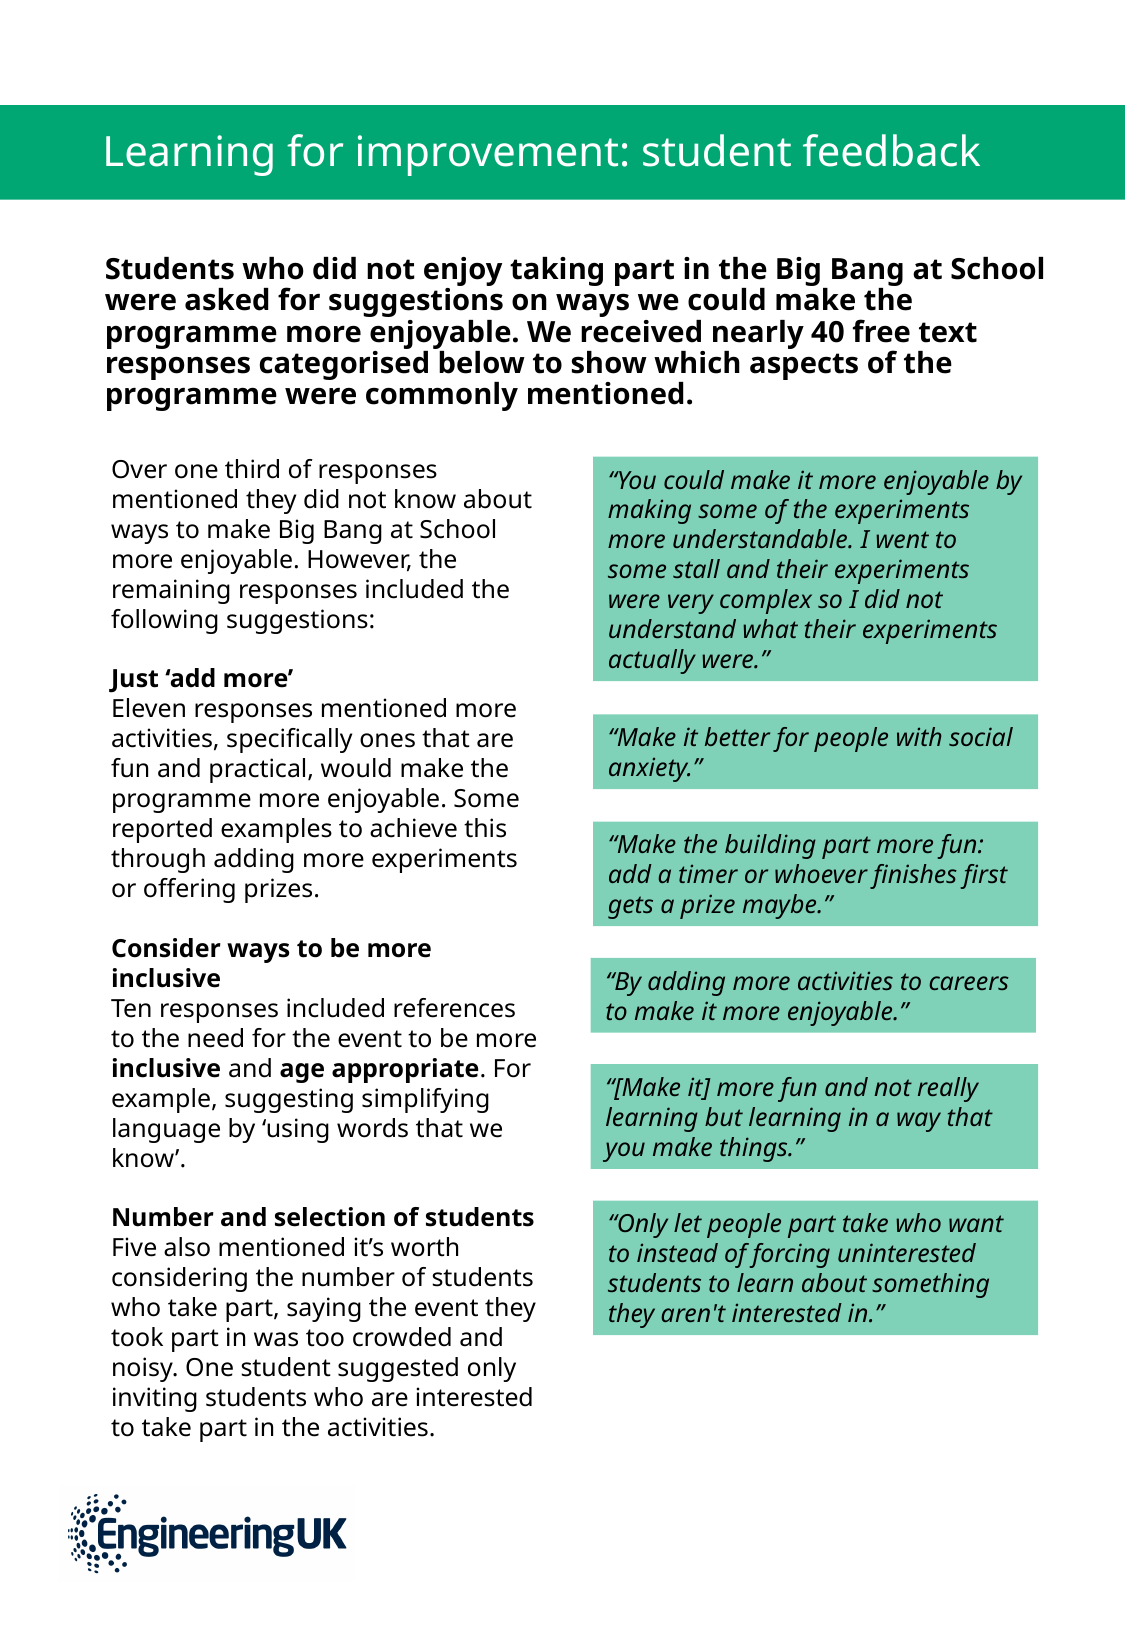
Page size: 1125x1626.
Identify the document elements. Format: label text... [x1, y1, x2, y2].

list Students who did not enjoy taking part in the Big Bang at School were asked for suggestions on ways we could make the programme more enjoyable. We received nearly 40 free text responses categorised below to show which aspects of the programme were commonly mentioned. [90, 246, 1066, 392]
text_box “Make the building part more fun: add a timer or whoever finishes first gets a prize maybe.” [593, 821, 1039, 927]
text_box “Make it better for people with social anxiety.” [593, 714, 1039, 790]
text_box Learning for improvement: student feedback [0, 105, 1125, 200]
text_box “By adding more activities to careers to make it more enjoyable.” [590, 957, 1036, 1033]
text_box “[Make it] more fun and not really learning but learning in a way that you make things.” [590, 1064, 1039, 1169]
picture [59, 1485, 355, 1582]
text_box Over one third of responses mentioned they did not know about ways to make Big Bang at School more enjoyable. However, the remaining responses included the following suggestions: Just ‘add more’ Eleven responses mentioned more activities, specifically ones that are fun and practical, would make the programme more enjoyable. Some reported examples to achieve this through adding more experiments or offering prizes. Consider ways to be more inclusive Ten responses included references to the need for the event to be more inclusive and age appropriate. For example, suggesting simplifying language by ‘using words that we know’. Number and selection of students Five also mentioned it’s worth considering the number of students who take part, saying the event they took part in was too crowded and noisy. One student suggested only inviting students who are interested to take part in the activities. [96, 446, 1042, 1536]
text_box “You could make it more enjoyable by making some of the experiments more understandable. I went to some stall and their experiments were very complex so I did not understand what their experiments actually were.” [593, 456, 1039, 682]
text_box “Only let people part take who want to instead of forcing uninterested students to learn about something they aren't interested in.” [593, 1200, 1039, 1336]
